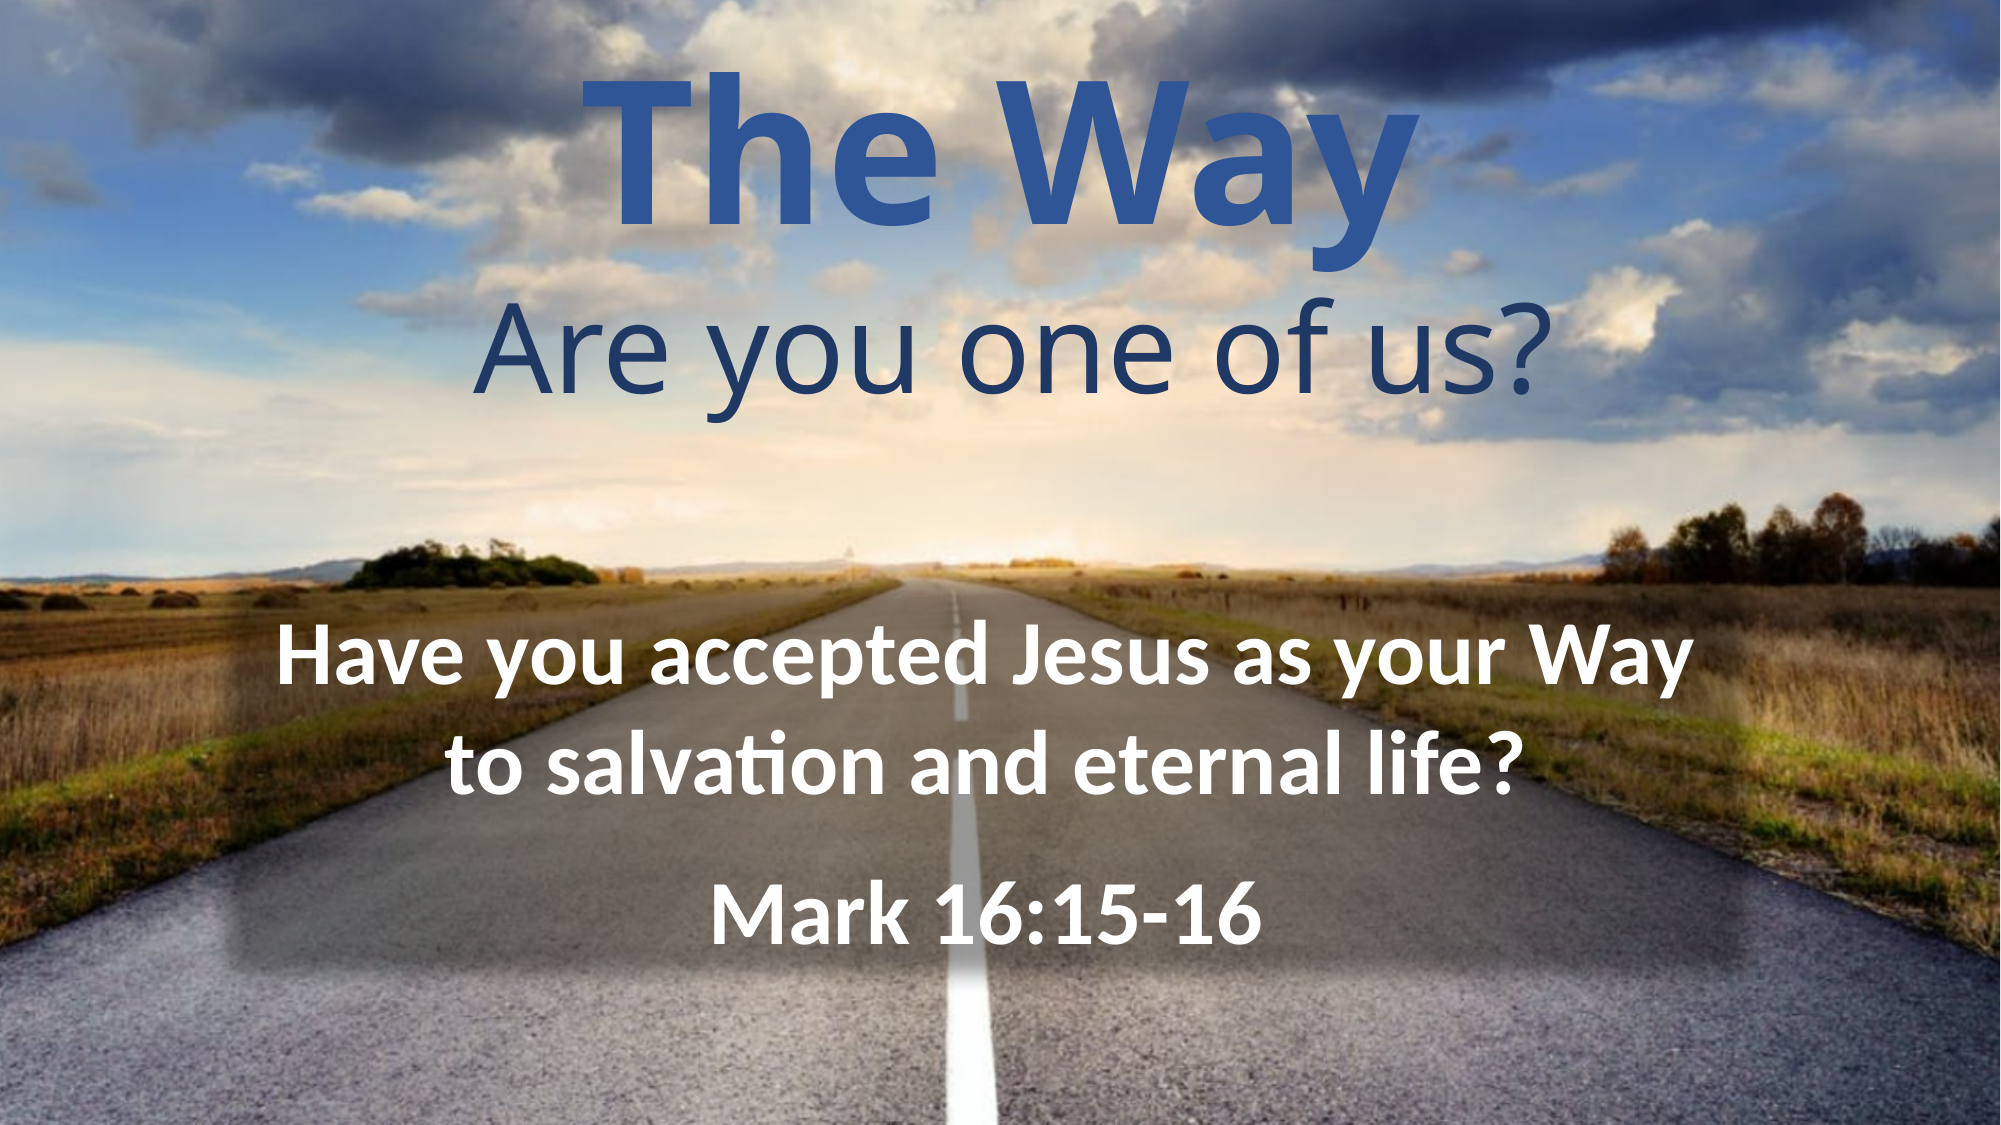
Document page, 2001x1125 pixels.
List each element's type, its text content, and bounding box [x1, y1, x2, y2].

picture [0, 0, 2001, 1125]
subtitle The Way [249, 44, 1750, 316]
text_box Have you accepted Jesus as your Way to salvation and eternal life? Mark 16:15-16 [246, 601, 1730, 958]
title Are you one of us? [263, 254, 1764, 429]
